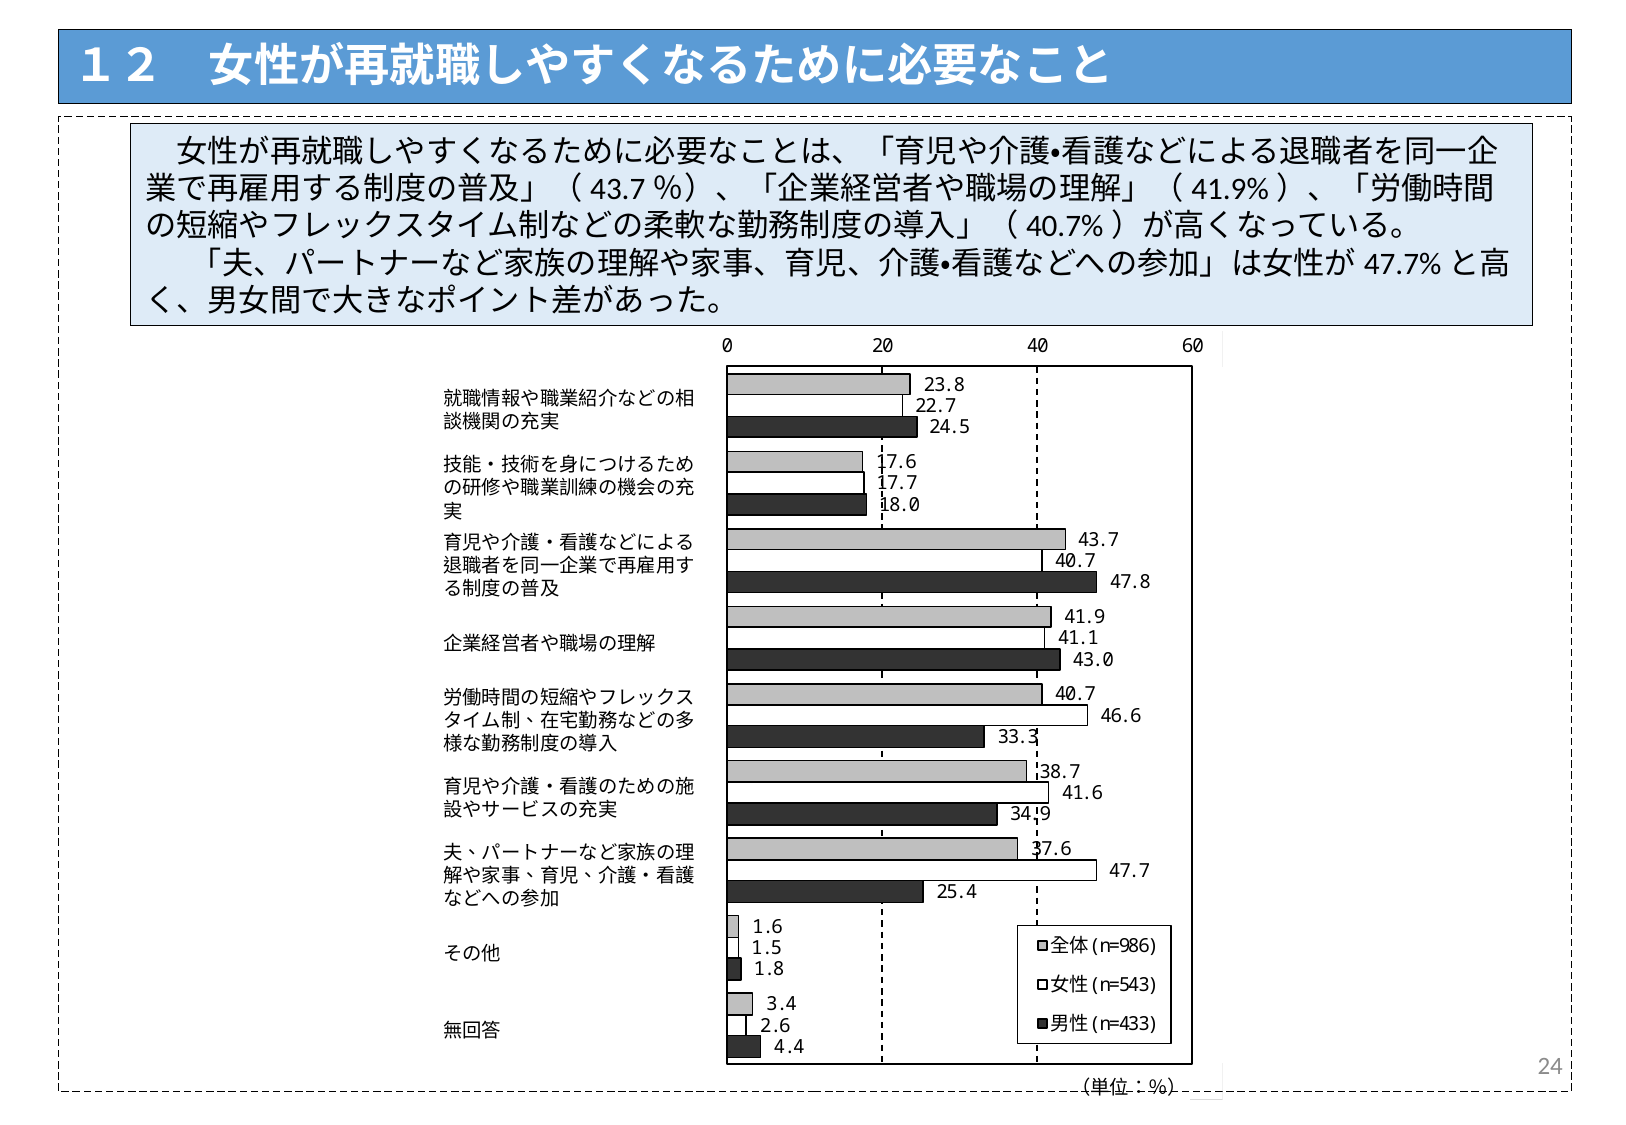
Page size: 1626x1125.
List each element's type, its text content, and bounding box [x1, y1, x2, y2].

slide_number 24 [1224, 1034, 1579, 1095]
picture [439, 330, 1224, 1101]
text_box 女性が再就職しやすくなるために必要なことは、「育児や介護・看護などによる退職者を同一企業で再雇用する制度の普及」（43.7％）、「企業経営者や職場の理解」（41.9%）、「労働時間の短縮やフレックスタイム制などの柔軟な勤務制度の導入」（40.7%）が高くなっている。 「夫、パートナーなど家族の理解や家事、育児、介護・看護などへの参加」は女性が47.7%と高く、男女間で大きなポイント差があった。 [130, 123, 1533, 326]
list [58, 116, 1572, 1092]
title １２ 女性が再就職しやすくなるために必要なこと [58, 29, 1572, 104]
